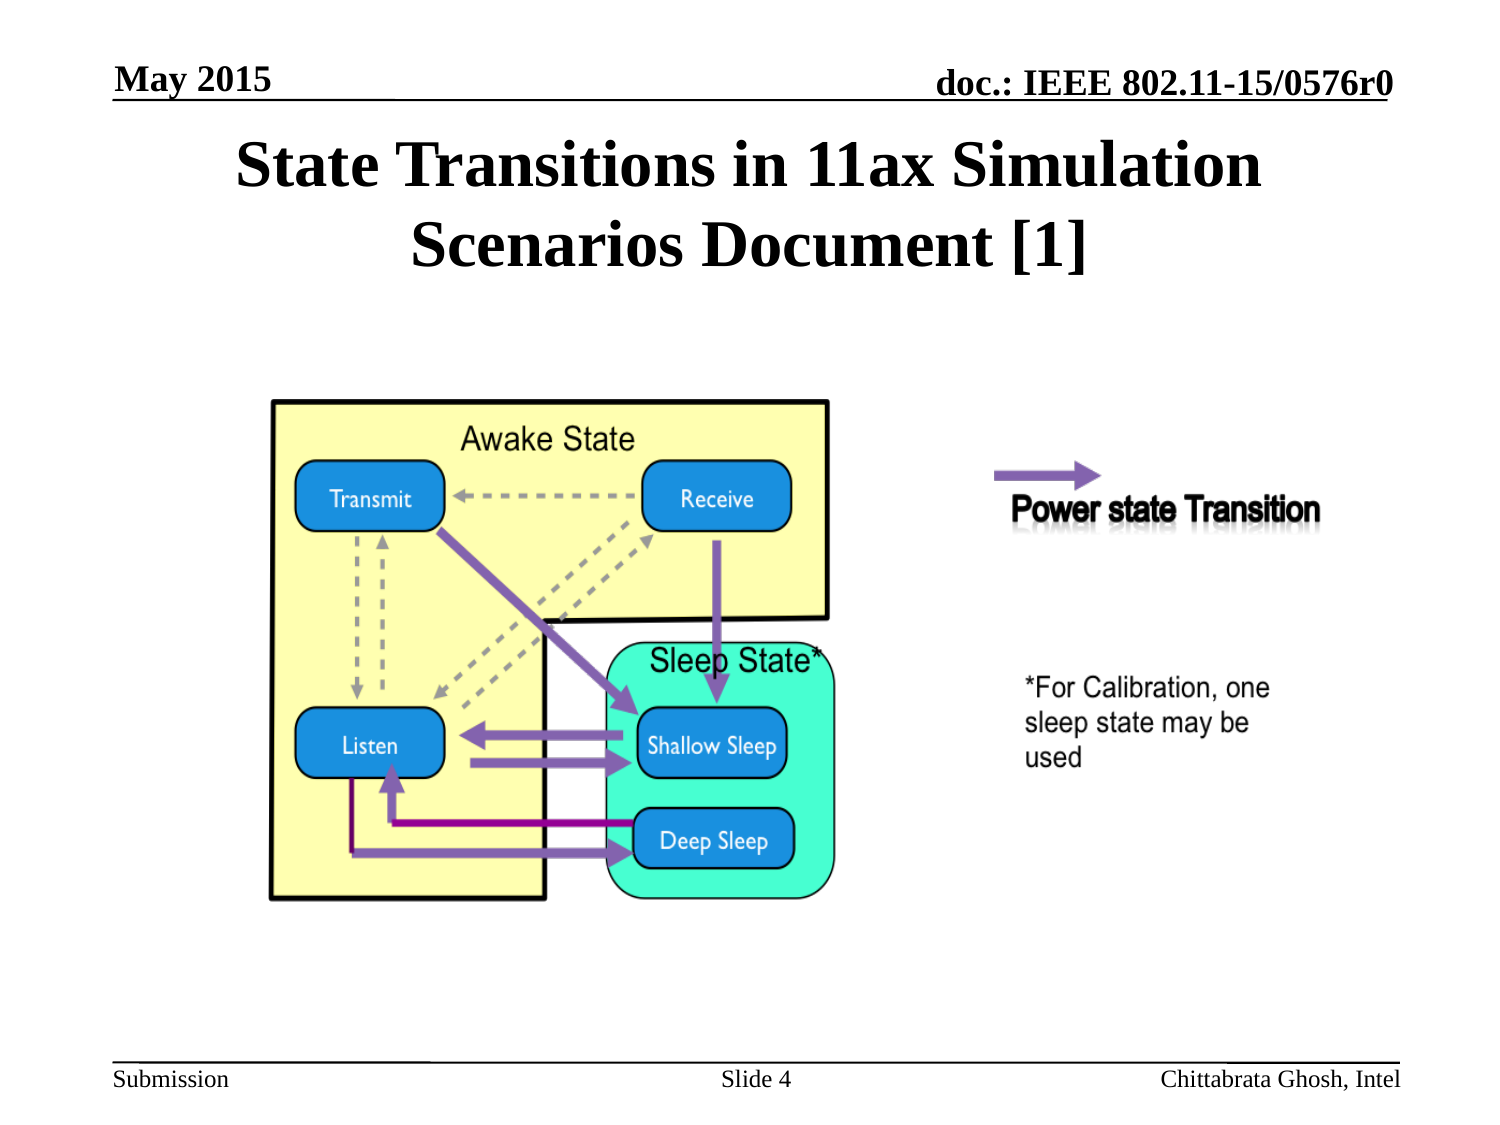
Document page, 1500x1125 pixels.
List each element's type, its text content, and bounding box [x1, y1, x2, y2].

picture [267, 399, 1331, 902]
slide_number Slide 4 [712, 1061, 800, 1123]
footer Chittabrata Ghosh, Intel [878, 1061, 1402, 1093]
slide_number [114, 54, 423, 100]
title State Transitions in 11ax Simulation Scenarios Document [1] [112, 112, 1388, 288]
